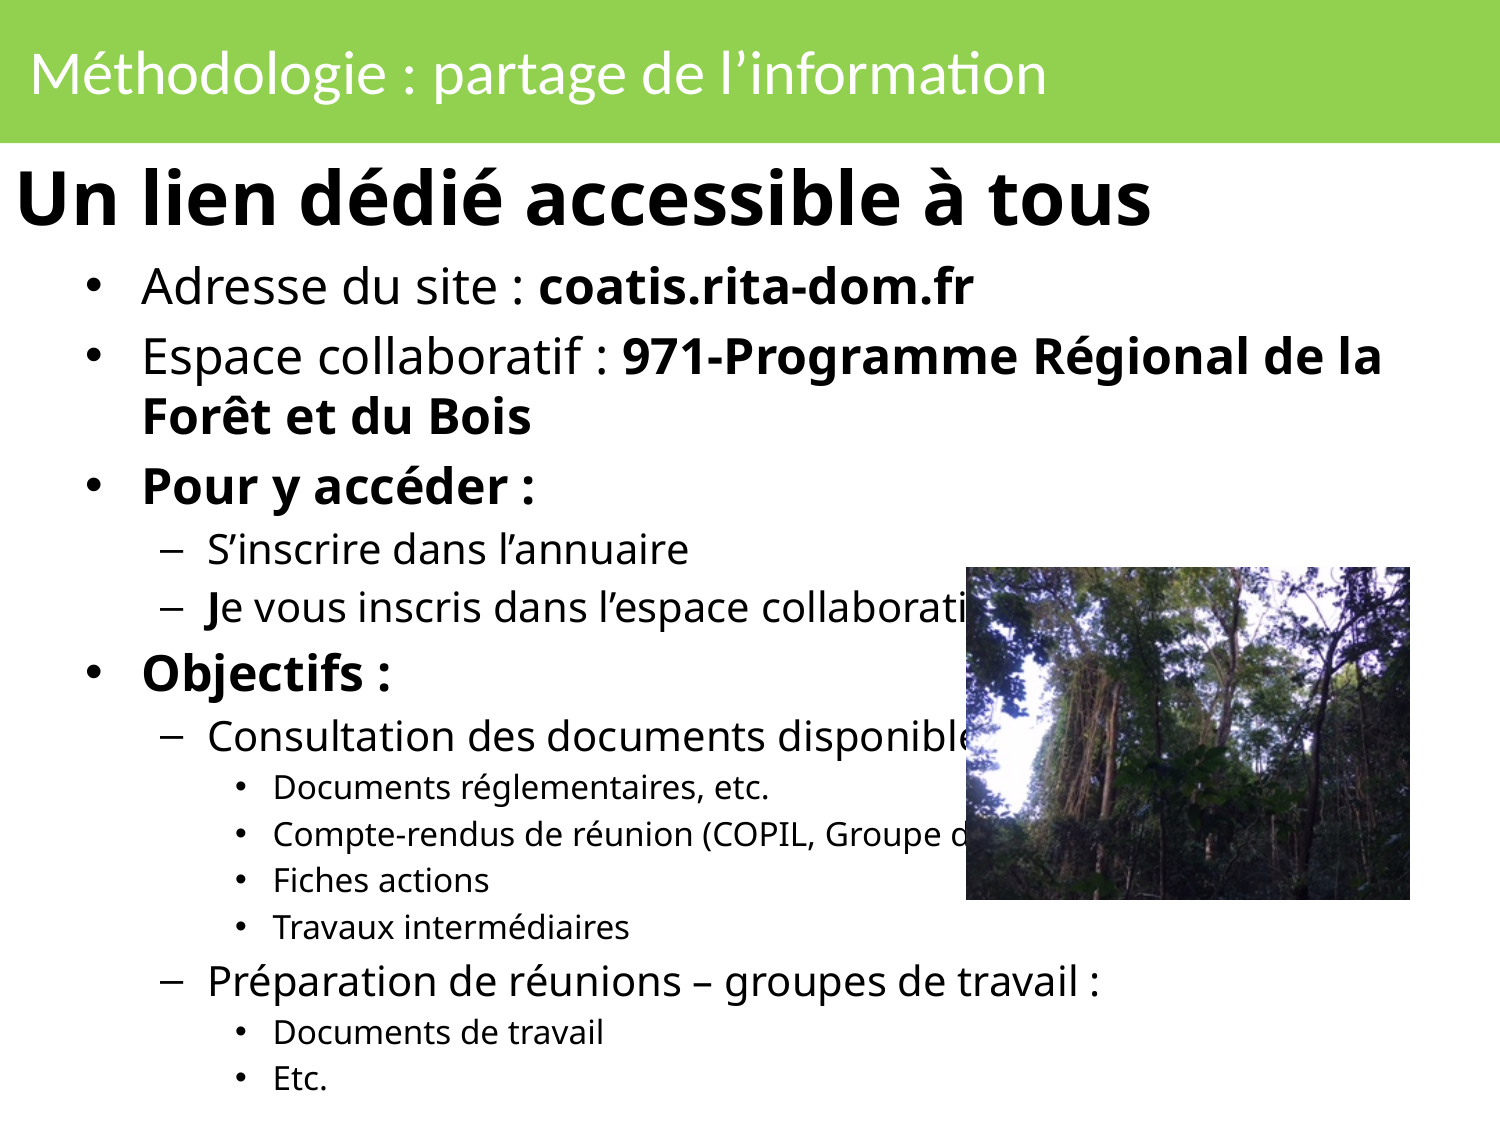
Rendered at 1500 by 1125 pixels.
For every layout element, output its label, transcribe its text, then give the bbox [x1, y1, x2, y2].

text_box Un lien dédié accessible à tous [0, 143, 1500, 248]
title Méthodologie : partage de l’information [0, 0, 1500, 143]
list Adresse du site : coatis.rita-dom.fr Espace collaboratif : 971-Programme Régional de la Forêt et du Bois Pour y accéder : S’inscrire dans l’annuaire Je vous inscris dans l’espace collaboratif Objectifs : Consultation des documents disponibles : Documents réglementaires, etc. Compte-rendus de réunion (COPIL, Groupe de travail, etc.) Fiches actions Travaux intermédiaires Préparation de réunions – groupes de travail : Documents de travail Etc. [70, 248, 1470, 1044]
picture [966, 566, 1410, 900]
